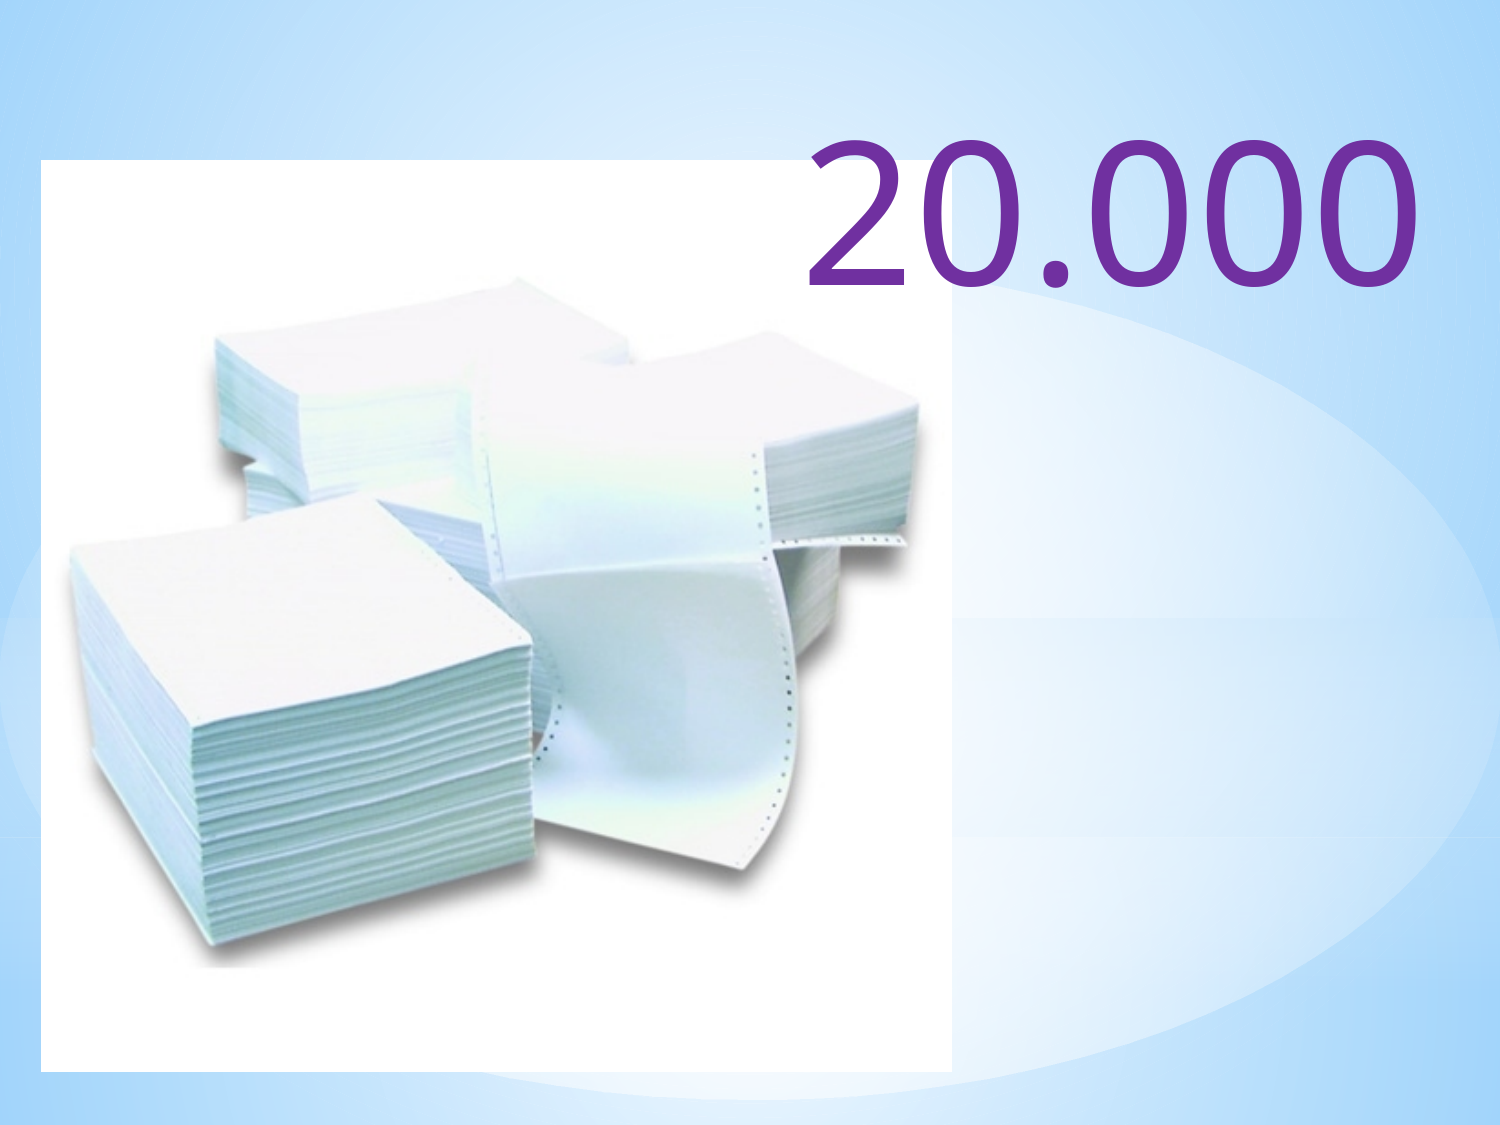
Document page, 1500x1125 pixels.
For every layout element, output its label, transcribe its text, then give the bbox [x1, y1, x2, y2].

picture [40, 160, 952, 1072]
text_box 20.000 [785, 78, 1471, 333]
